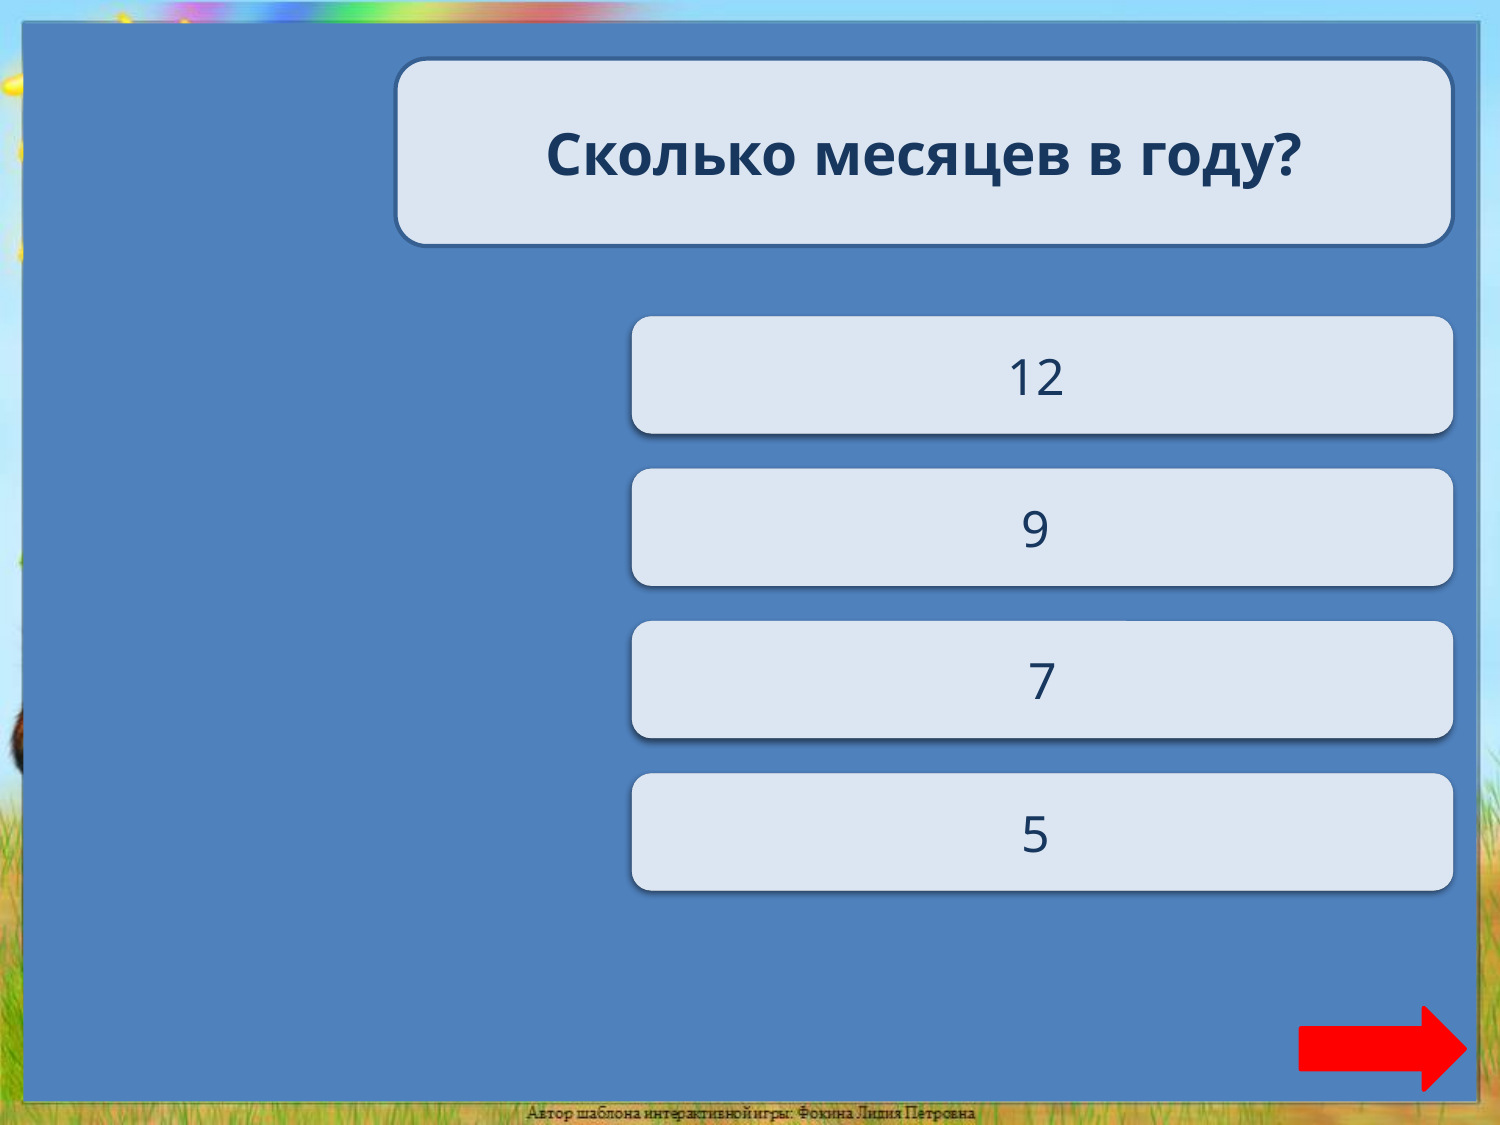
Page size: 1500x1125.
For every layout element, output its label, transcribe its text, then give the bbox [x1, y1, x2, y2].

text_box [629, 618, 1456, 741]
text_box [629, 466, 1456, 588]
text_box [629, 314, 1456, 436]
text_box [629, 771, 1456, 893]
text_box [1298, 1005, 1467, 1092]
picture [0, 0, 1500, 1125]
text_box Сколько месяцев в году? [393, 56, 1456, 249]
